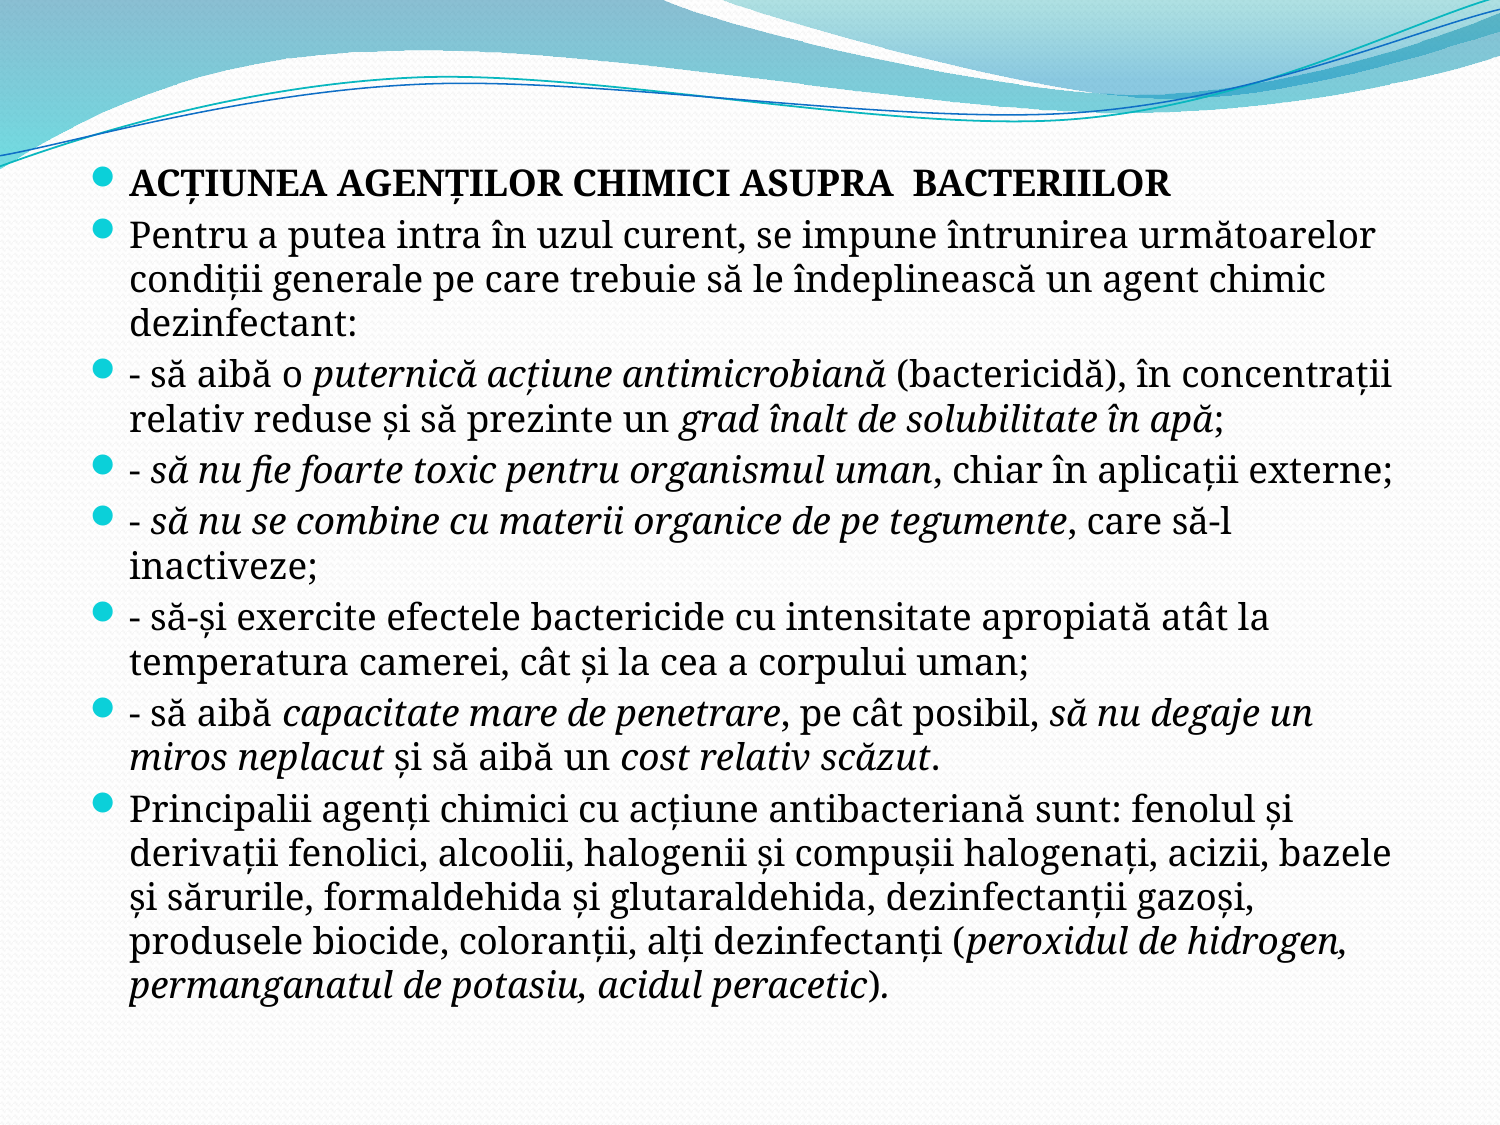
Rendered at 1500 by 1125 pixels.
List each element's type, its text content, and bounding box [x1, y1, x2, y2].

list ACŢIUNEA AGENŢILOR CHIMICI ASUPRA BACTERIILOR Pentru a putea intra în uzul curent, se impune întrunirea următoarelor condiţii generale pe care trebuie să le îndeplinească un agent chimic dezinfectant: - să aibă o puternică acţiune antimicrobiană (bactericidă), în concentraţii relativ reduse și să prezinte un grad înalt de solubilitate în apă; - să nu fie foarte toxic pentru organismul uman, chiar în aplicaţii externe; - să nu se combine cu materii organice de pe tegumente, care să-l inactiveze; - să-şi exercite efectele bactericide cu intensitate apropiată atât la temperatura camerei, cât şi la cea a corpului uman; - să aibă capacitate mare de penetrare, pe cât posibil, să nu degaje un miros neplacut și să aibă un cost relativ scăzut. Principalii agenţi chimici cu acţiune antibacteriană sunt: fenolul şi derivaţii fenolici, alcoolii, halogenii şi compuşii halogenaţi, acizii, bazele și sărurile, formaldehida şi glutaraldehida, dezinfectanţii gazoşi, produsele biocide, coloranţii, alţi dezinfectanţi (peroxidul de hidrogen, permanganatul de potasiu, acidul peracetic). [75, 152, 1425, 1038]
